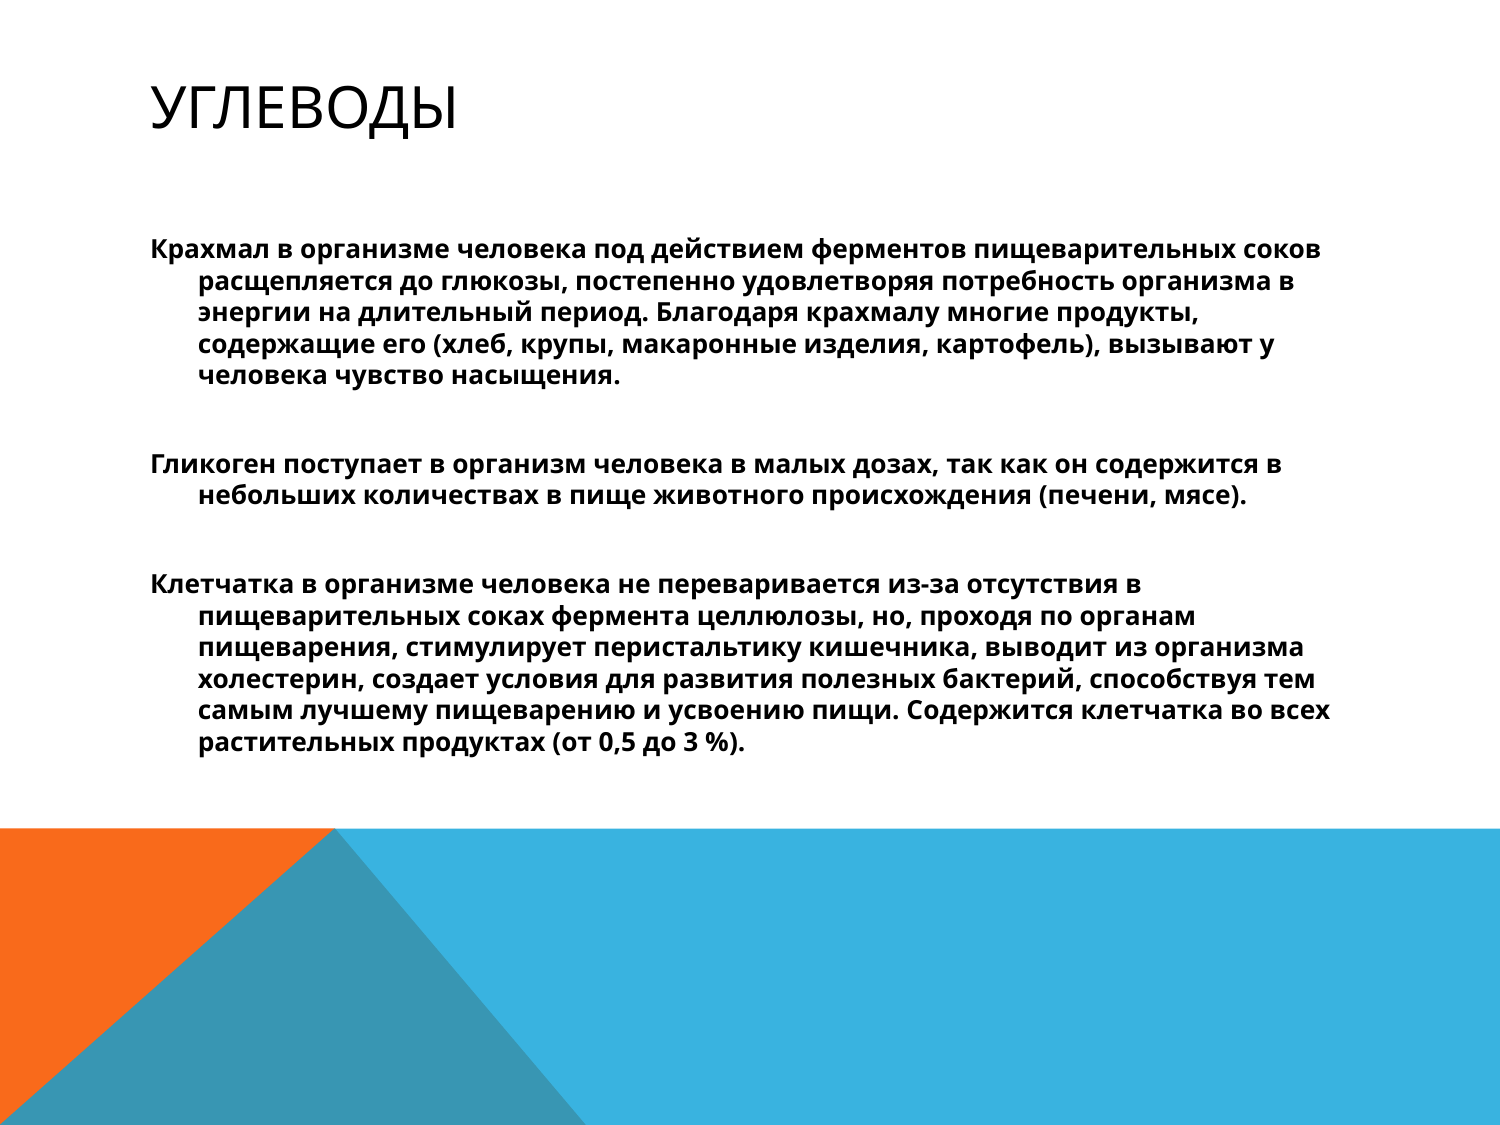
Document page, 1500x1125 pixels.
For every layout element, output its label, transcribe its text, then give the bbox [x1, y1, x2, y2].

title Углеводы [135, 60, 1369, 150]
list Крахмал в организме человека под действием ферментов пищеварительных соков расщепляется до глюкозы, постепенно удовлетворяя потребность организма в энергии на длительный период. Благодаря крахмалу многие продукты, содержащие его (хлеб, крупы, макаронные изделия, картофель), вызывают у человека чувство насыщения. Гликоген поступает в организм человека в малых дозах, так как он содержится в небольших количествах в пище животного происхождения (печени, мясе). Клетчатка в организме человека не переваривается из-за отсутствия в пищеварительных соках фермента целлюлозы, но, проходя по органам пищеварения, стимулирует перистальтику кишечника, выводит из организма холестерин, создает условия для развития полезных бактерий, способствуя тем самым лучшему пищеварению и усвоению пищи. Содержится клетчатка во всех растительных продуктах (от 0,5 до 3 %). [135, 180, 1369, 768]
